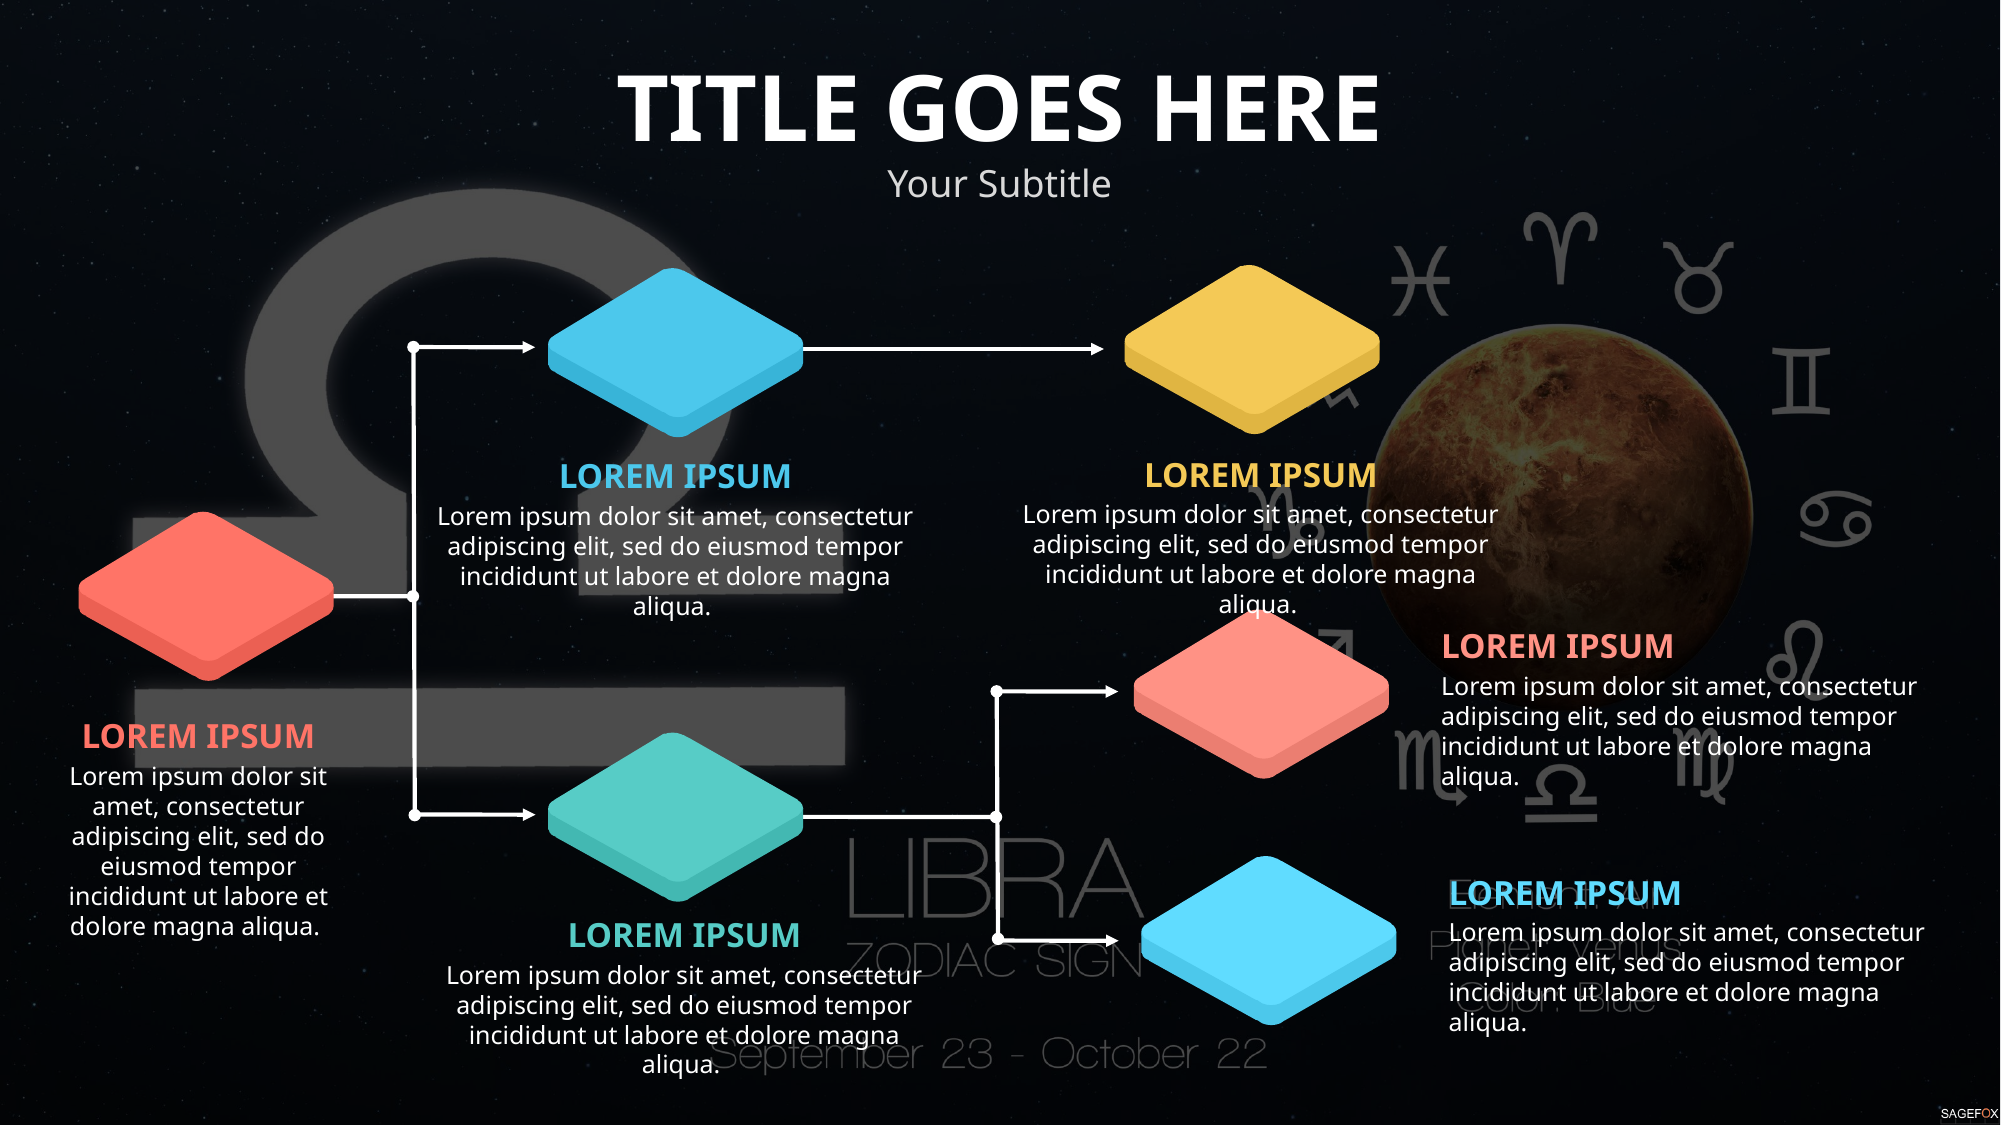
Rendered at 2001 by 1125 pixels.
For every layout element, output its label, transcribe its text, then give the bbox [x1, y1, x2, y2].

picture [0, 0, 2001, 1125]
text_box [785, 691, 1119, 941]
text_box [1124, 264, 1380, 435]
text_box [78, 511, 334, 681]
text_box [1133, 609, 1389, 779]
text_box LOREM IPSUM Lorem ipsum dolor sit amet, consectetur adipiscing elit, sed do eiusmod tempor incididunt ut labore et dolore magna aliqua. [1426, 617, 1952, 798]
text_box LOREM IPSUM Lorem ipsum dolor sit amet, consectetur adipiscing elit, sed do eiusmod tempor incididunt ut labore et dolore magna aliqua. [422, 906, 948, 1087]
text_box LOREM IPSUM Lorem ipsum dolor sit amet, consectetur adipiscing elit, sed do eiusmod tempor incididunt ut labore et dolore magna aliqua. [536, 447, 939, 628]
text_box TITLE GOES HERE Your Subtitle [548, 42, 1452, 322]
text_box LOREM IPSUM Lorem ipsum dolor sit amet, consectetur adipiscing elit, sed do eiusmod tempor incididunt ut labore et dolore magna aliqua. [1433, 864, 1959, 1044]
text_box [548, 268, 804, 438]
text_box LOREM IPSUM Lorem ipsum dolor sit amet, consectetur adipiscing elit, sed do eiusmod tempor incididunt ut labore et dolore magna aliqua. [28, 708, 369, 948]
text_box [548, 732, 804, 902]
text_box LOREM IPSUM Lorem ipsum dolor sit amet, consectetur adipiscing elit, sed do eiusmod tempor incididunt ut labore et dolore magna aliqua. [998, 446, 1524, 626]
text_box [322, 347, 536, 816]
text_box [1141, 855, 1397, 1026]
